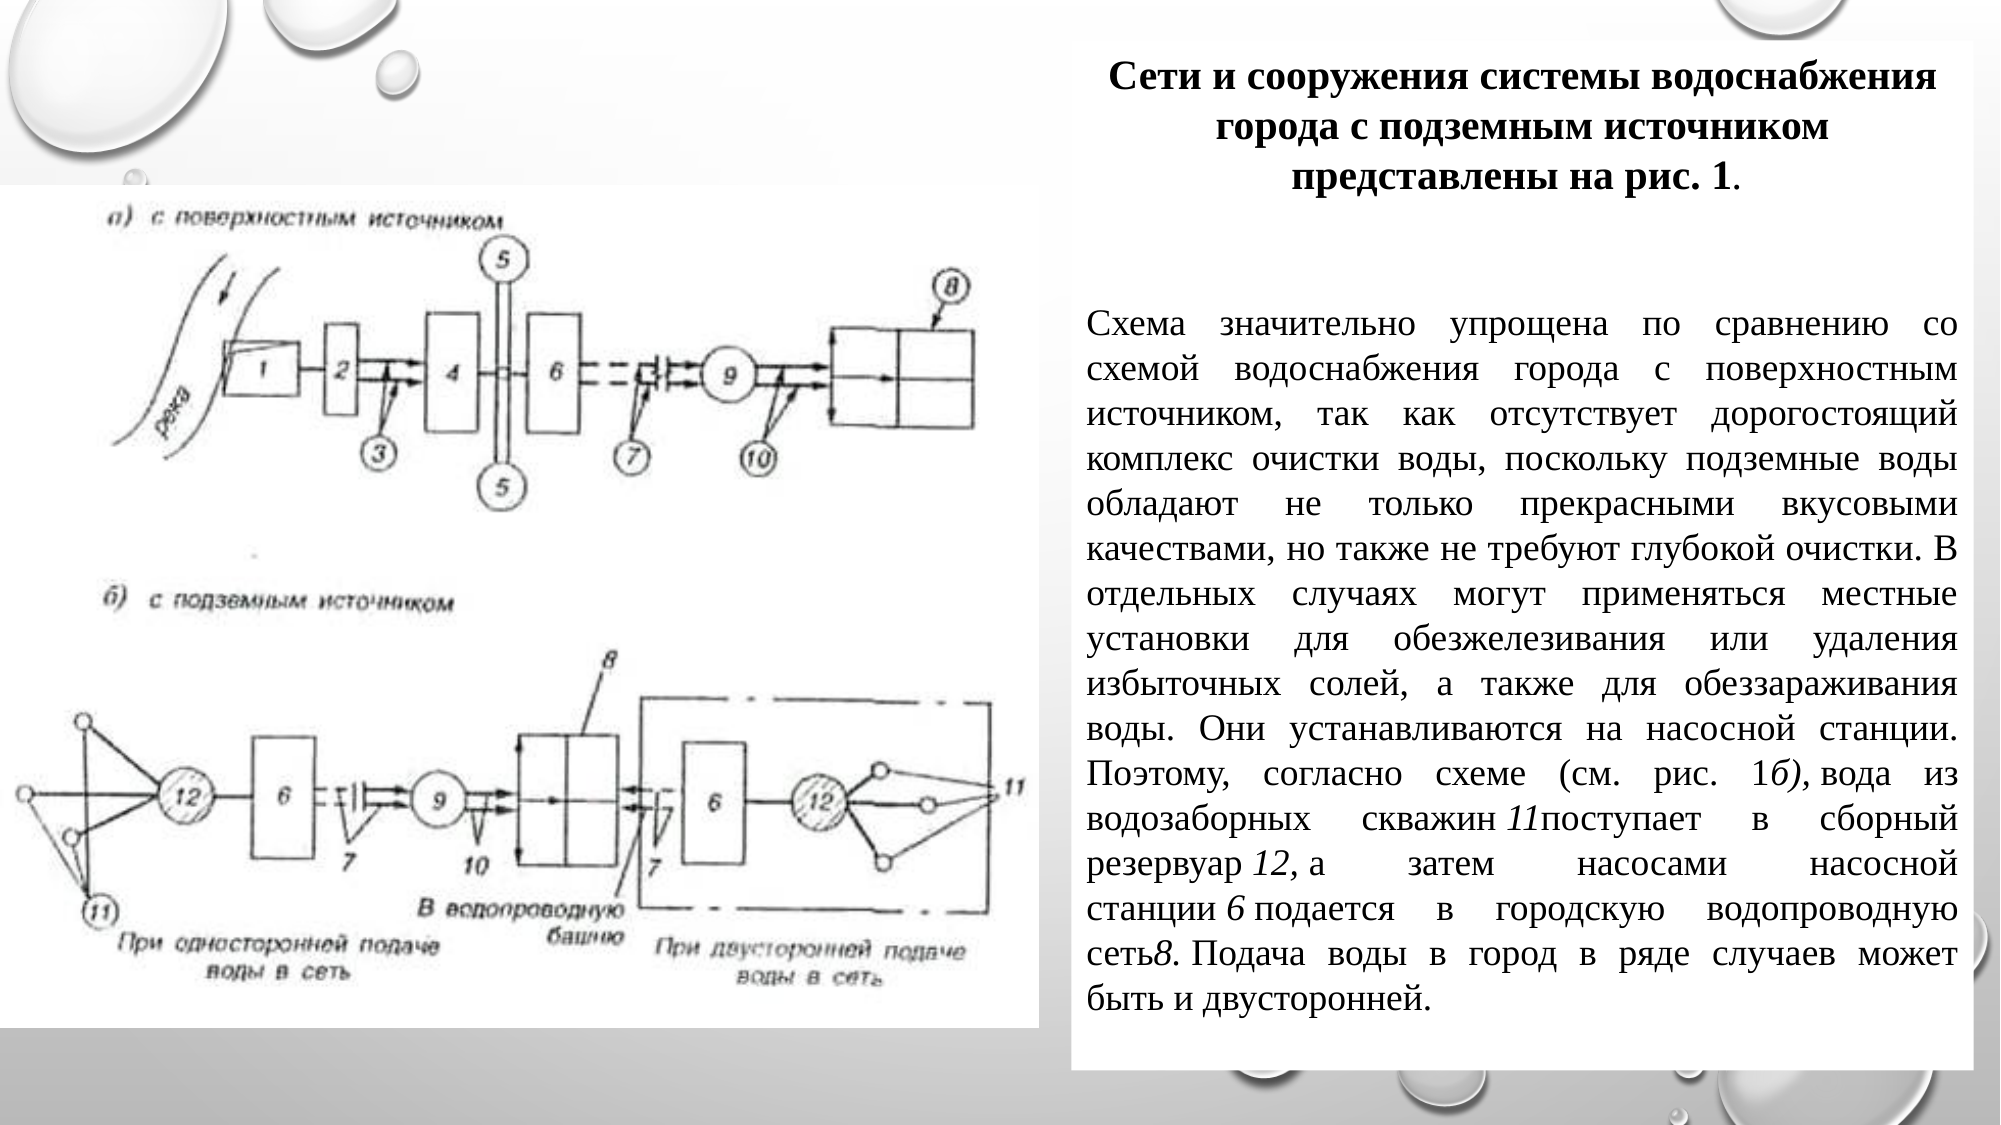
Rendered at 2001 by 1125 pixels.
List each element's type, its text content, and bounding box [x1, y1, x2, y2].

picture [0, 0, 2000, 1125]
text_box Сети и сооружения системы водоснабжения города с подземным источником представлены на рис. 1. Схема значительно упро­щена по сравнению со схемой водоснабжения города с поверхностным источником, так как отсутствует дорогостоящий комплекс очистки воды, поскольку подземные воды обладают не только прекрасными вкусовыми качествами, но также не требуют глубо­кой очистки. В отдельных случаях могут применяться местные установки для обезжелезивания или удаления избыточных солей, а также для обеззараживания воды. Они устанавливаются на насос­ной станции. Поэтому, согласно схеме (см. рис. 1б), вода из водозаборных скважин 11поступает в сборный резервуар 12, а за­тем насосами насосной станции 6 подается в городскую водопро­водную сеть8. Подача воды в город в ряде случаев может быть и двусторонней. [1071, 40, 1974, 1071]
